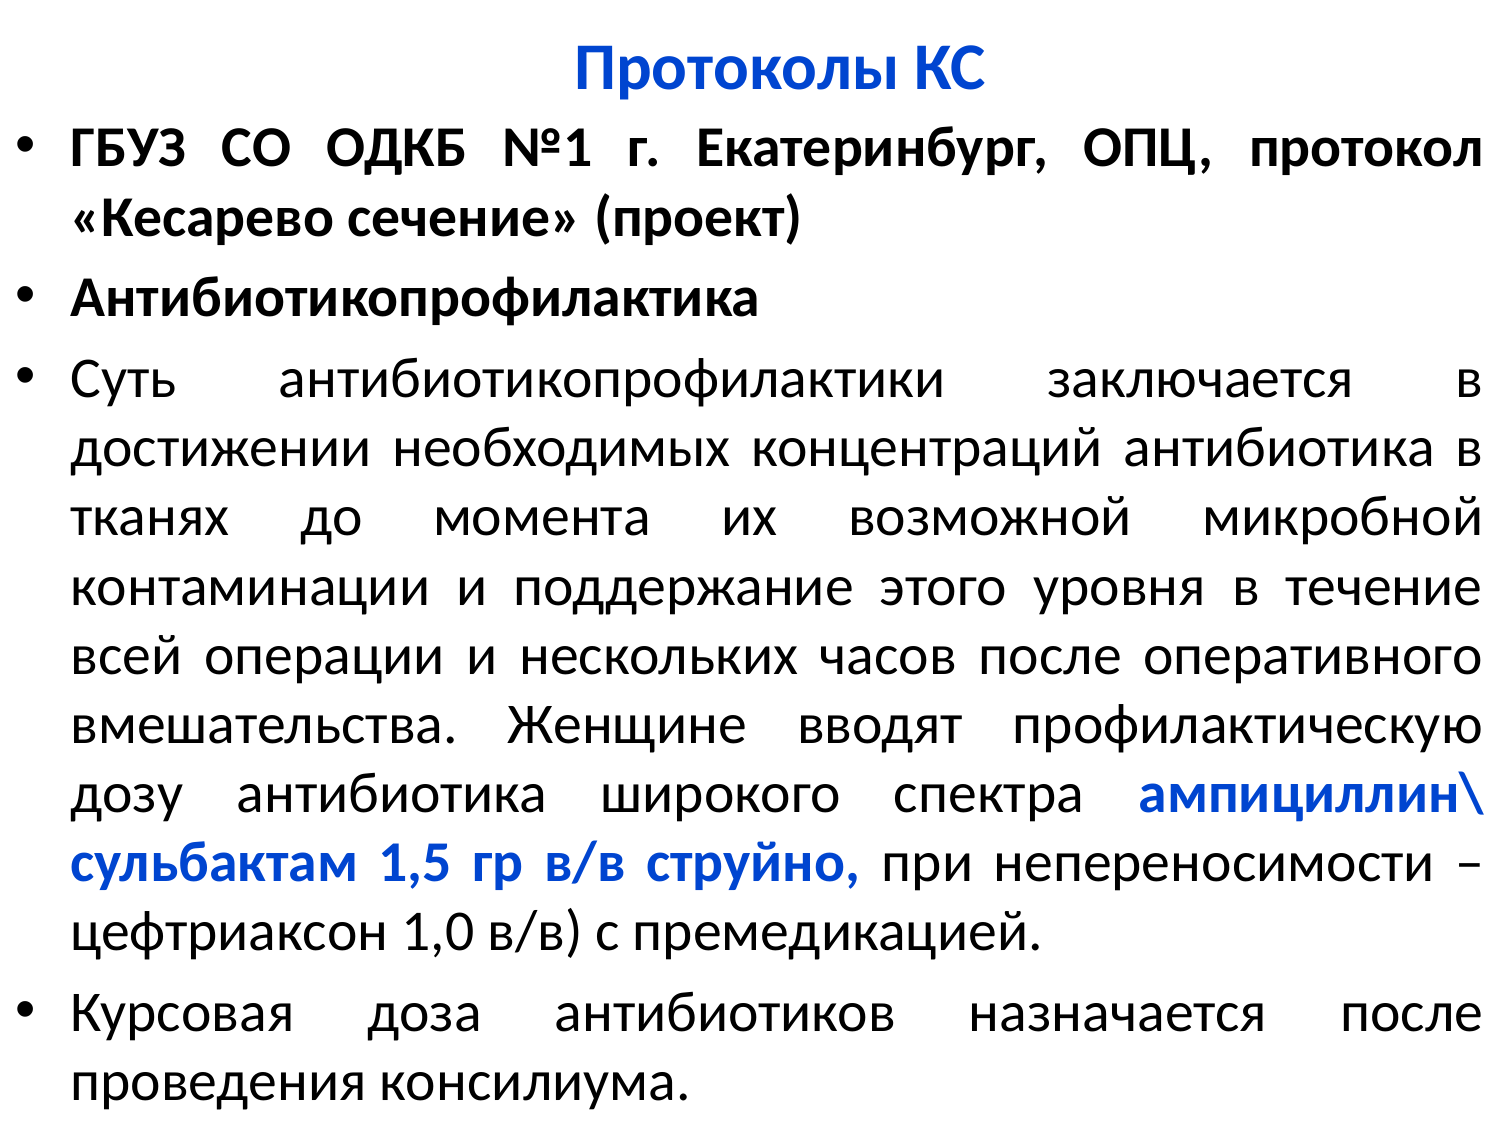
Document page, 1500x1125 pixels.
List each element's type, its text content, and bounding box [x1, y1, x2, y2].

list ГБУЗ СО ОДКБ №1 г. Екатеринбург, ОПЦ, протокол «Кесарево сечение» (проект) Антибиотикопрофилактика Суть антибиотикопрофилактики заключается в достижении необходимых концентраций антибиотика в тканях до момента их возможной микробной контаминации и поддержание этого уровня в течение всей операции и нескольких часов после оперативного вмешательства. Женщине вводят профилактическую дозу антибиотика широкого спектра ампициллин\сульбактам 1,5 гр в/в струйно, при непереносимости – цефтриаксон 1,0 в/в) с премедикацией. Курсовая доза антибиотиков назначается после проведения консилиума. [0, 101, 1500, 1125]
title Протоколы КС [150, 0, 1425, 101]
